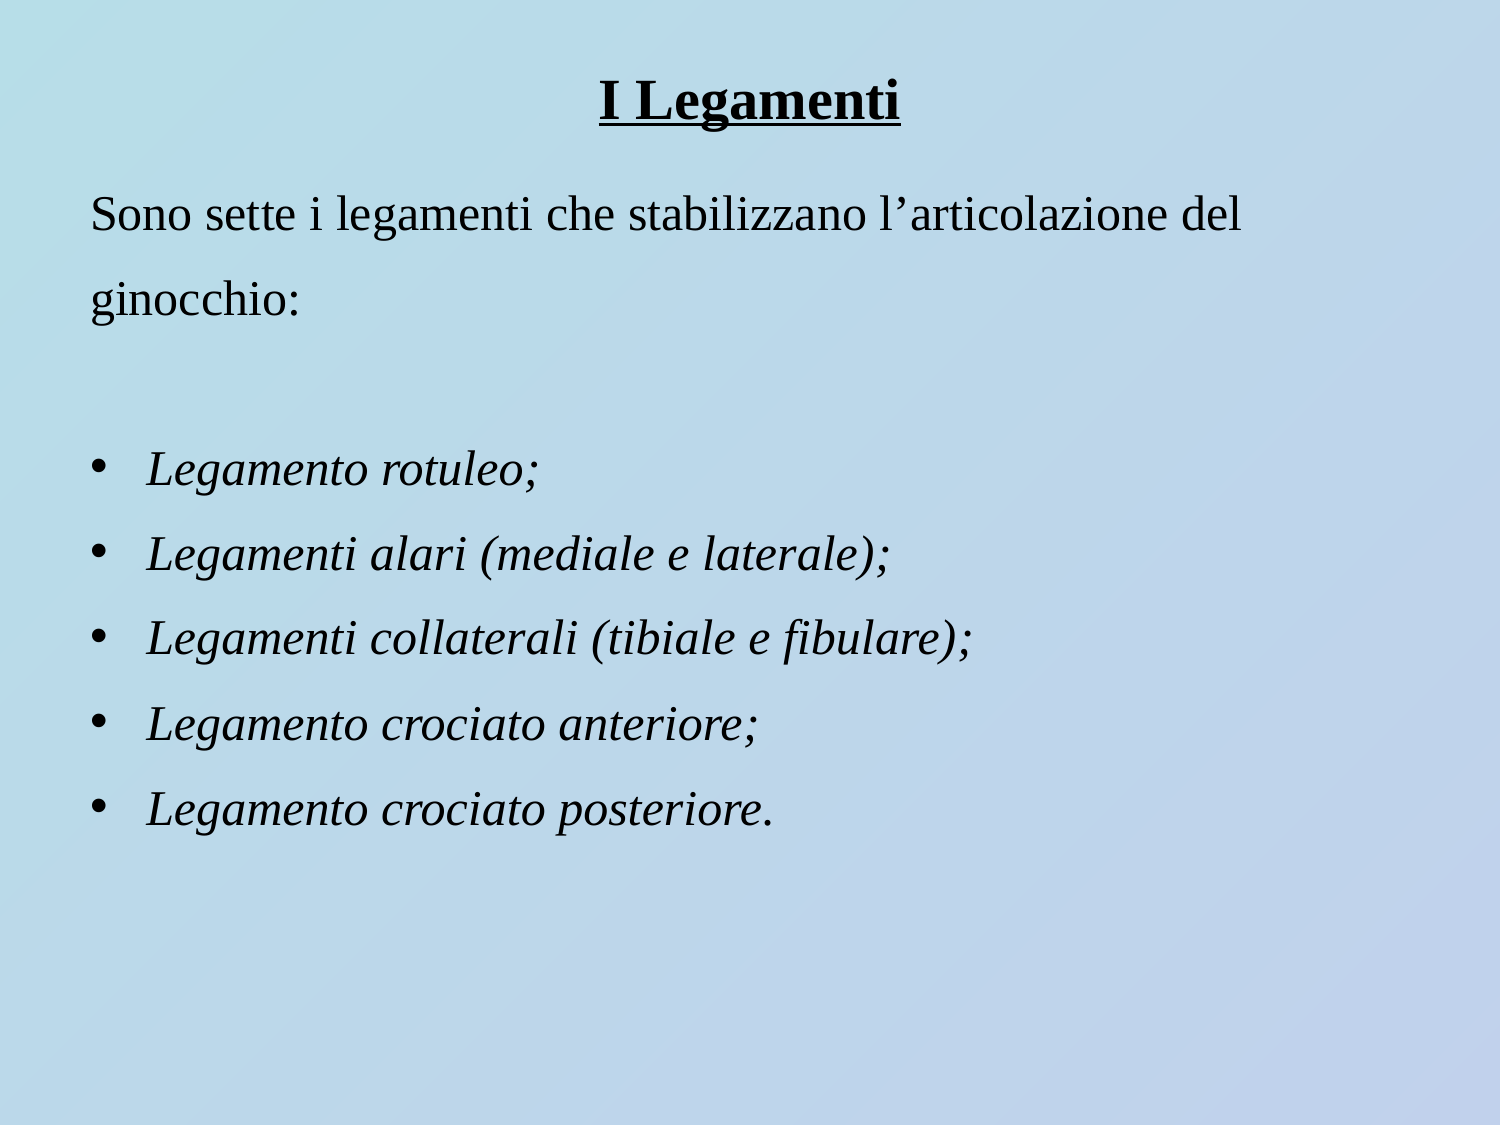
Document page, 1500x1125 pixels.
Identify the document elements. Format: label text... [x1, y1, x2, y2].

title I Legamenti [74, 18, 1426, 172]
list Sono sette i legamenti che stabilizzano l’articolazione del ginocchio: Legamento rotuleo; Legamenti alari (mediale e laterale); Legamenti collaterali (tibiale e fibulare); Legamento crociato anteriore; Legamento crociato posteriore. [74, 172, 1426, 1048]
